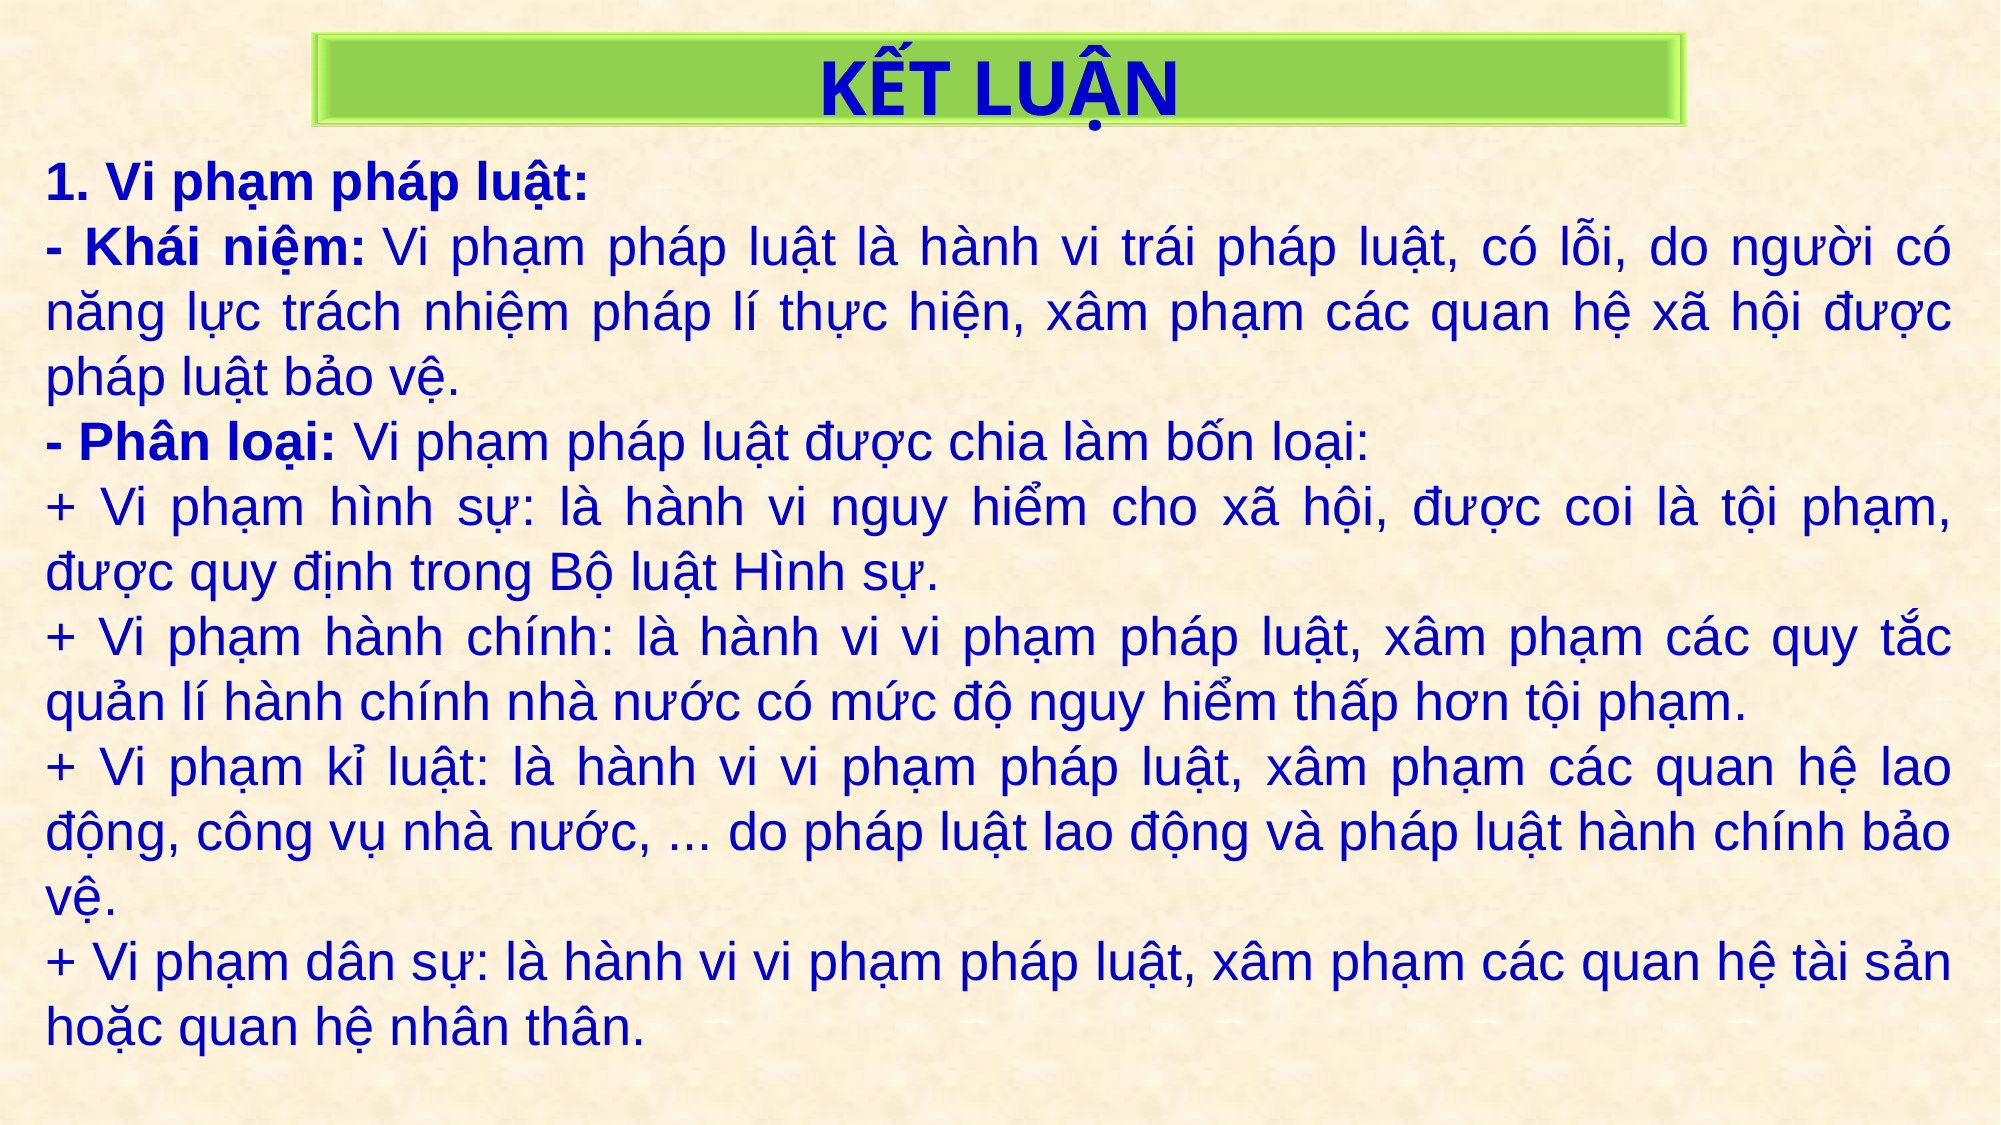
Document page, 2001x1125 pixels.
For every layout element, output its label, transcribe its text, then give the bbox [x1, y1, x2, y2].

picture [0, 0, 2001, 1125]
text_box 1. Vi phạm pháp luật: - Khái niệm: Vi phạm pháp luật là hành vi trái pháp luật, có lỗi, do người có năng lực trách nhiệm pháp lí thực hiện, xâm phạm các quan hệ xã hội được pháp luật bảo vệ. - Phân loại: Vi phạm pháp luật được chia làm bốn loại: + Vi phạm hình sự: là hành vi nguy hiểm cho xã hội, được coi là tội phạm, được quy định trong Bộ luật Hình sự. + Vi phạm hành chính: là hành vi vi phạm pháp luật, xâm phạm các quy tắc quản lí hành chính nhà nước có mức độ nguy hiểm thấp hơn tội phạm. + Vi phạm kỉ luật: là hành vi vi phạm pháp luật, xâm phạm các quan hệ lao động, công vụ nhà nước, ... do pháp luật lao động và pháp luật hành chính bảo vệ. + Vi phạm dân sự: là hành vi vi phạm pháp luật, xâm phạm các quan hệ tài sản hoặc quan hệ nhân thân. [30, 139, 1970, 1064]
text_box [309, 31, 1690, 140]
